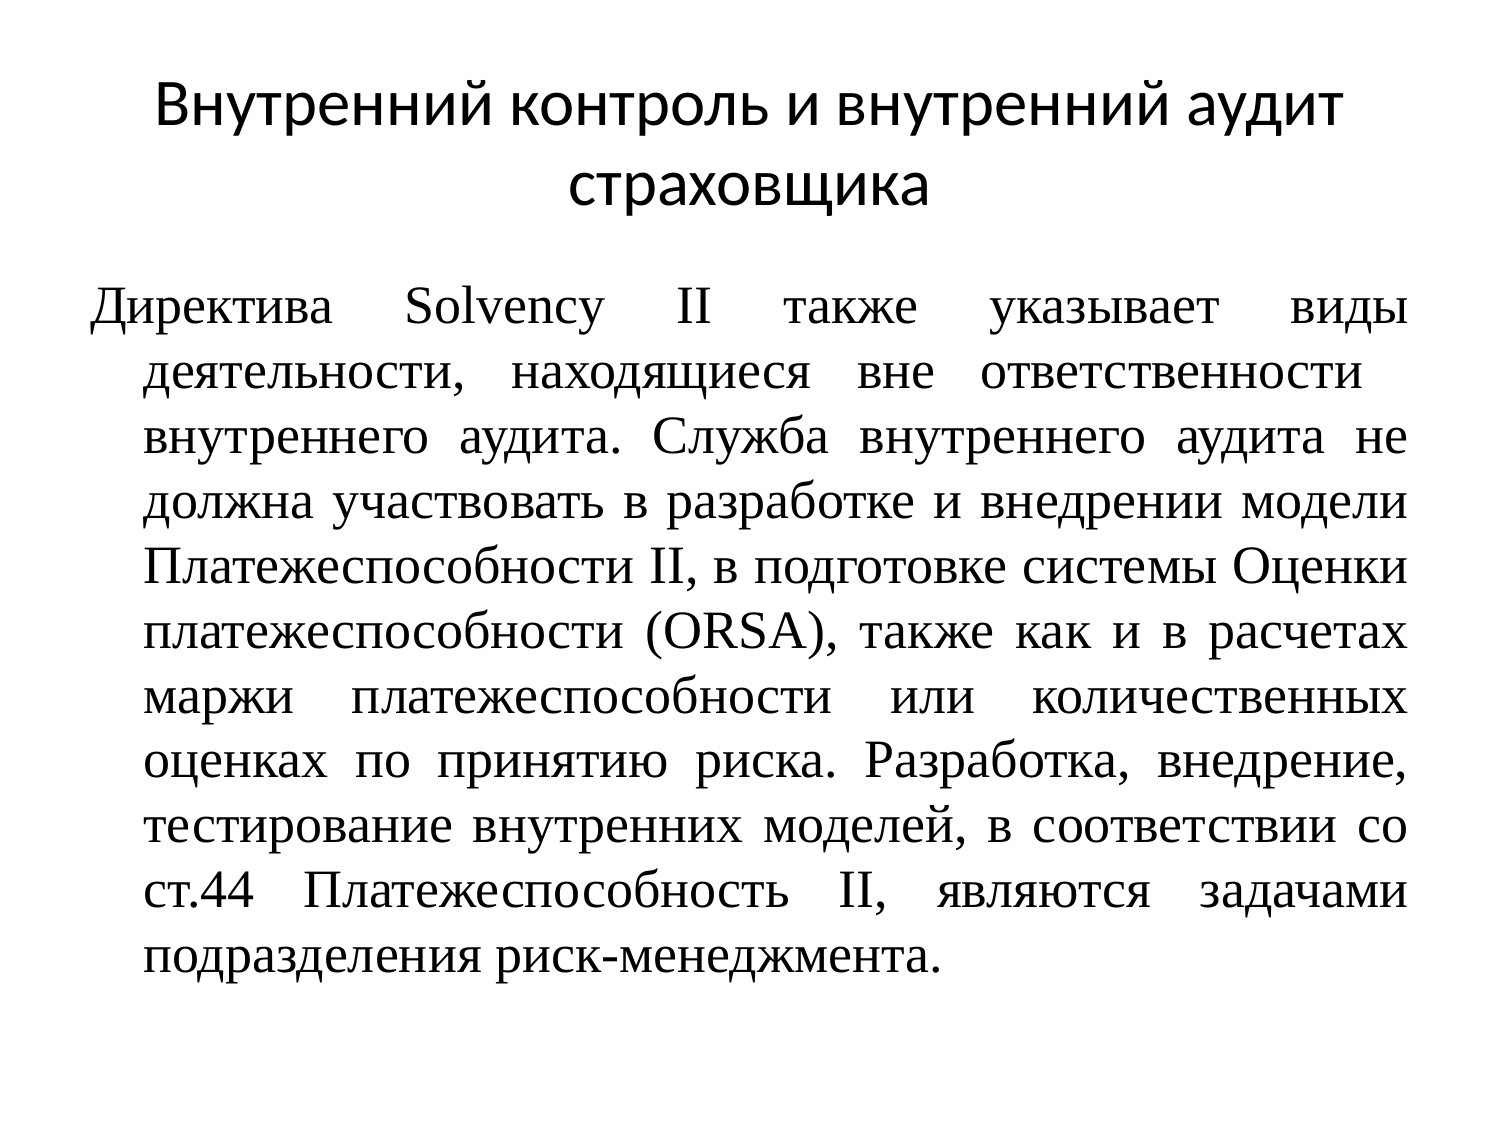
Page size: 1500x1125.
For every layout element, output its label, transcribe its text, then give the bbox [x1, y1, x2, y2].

title Внутренний контроль и внутренний аудит страховщика [75, 45, 1425, 233]
list Директива Solvency II также указывает виды деятельности, находящиеся вне ответственности внутреннего аудита. Служба внутреннего аудита не должна участвовать в разработке и внедрении модели Платежеспособности II, в подготовке системы Оценки платежеспособности (ORSA), также как и в расчетах маржи платежеспособности или количественных оценках по принятию риска. Разработка, внедрение, тестирование внутренних моделей, в соответствии со ст.44 Платежеспособность II, являются задачами подразделения риск-менеджмента. [75, 262, 1425, 1005]
